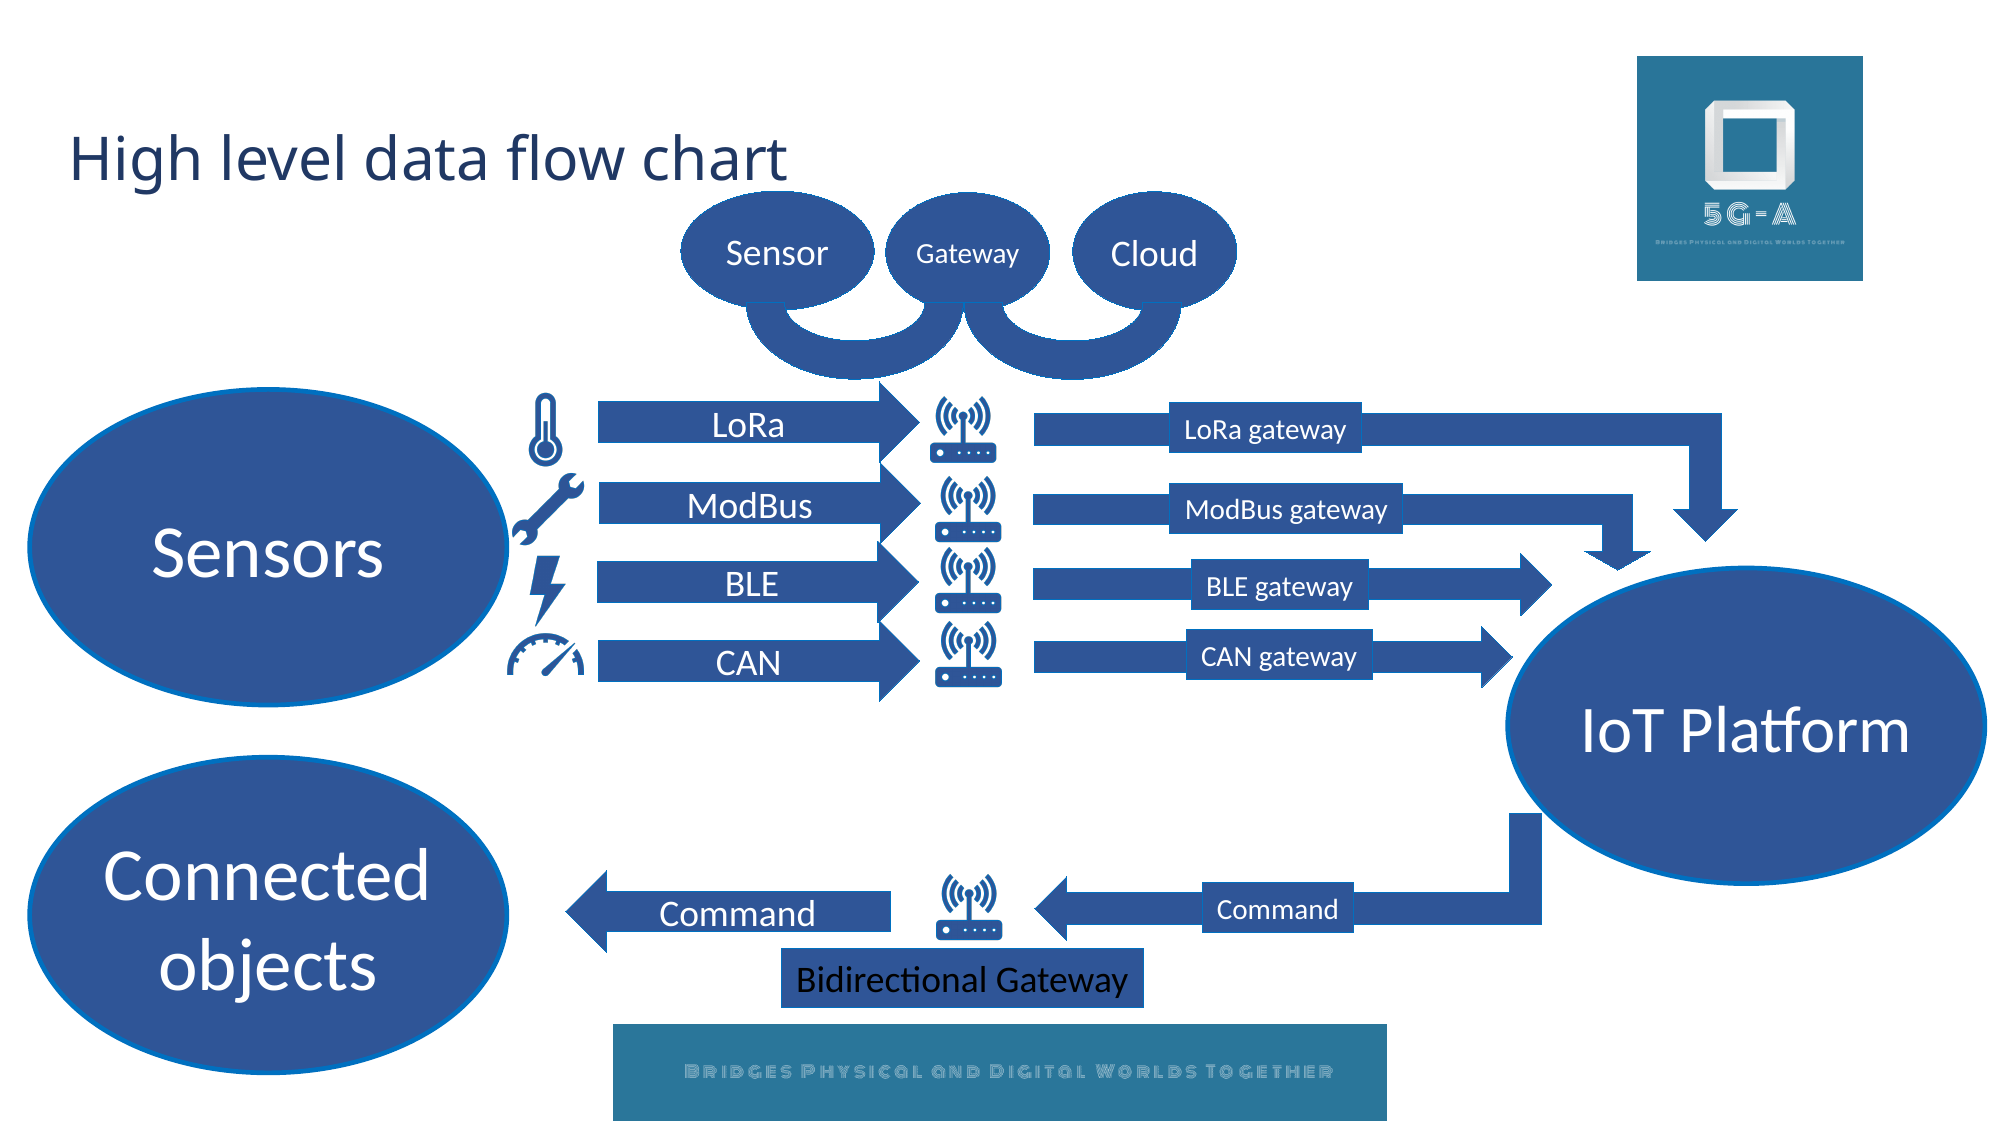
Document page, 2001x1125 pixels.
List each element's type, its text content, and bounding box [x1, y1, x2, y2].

text_box BLE gateway [1191, 559, 1369, 610]
text_box [1354, 813, 1542, 925]
picture [1637, 56, 1863, 281]
text_box Command [565, 870, 891, 953]
text_box ModBus gateway [1169, 483, 1403, 534]
picture [613, 1024, 1387, 1121]
text_box CAN gateway [1186, 629, 1373, 680]
text_box [964, 302, 1182, 380]
text_box Cloud [1072, 202, 1237, 310]
text_box [1034, 876, 1202, 941]
text_box Gateway [885, 202, 1050, 306]
picture [506, 390, 585, 469]
picture [509, 470, 587, 549]
text_box Bidirectional Gateway [781, 948, 1144, 1008]
picture [917, 383, 1015, 700]
text_box [746, 302, 964, 380]
text_box [1362, 413, 1738, 542]
text_box CAN [598, 620, 920, 702]
text_box Sensors [29, 389, 507, 706]
picture [504, 550, 589, 695]
text_box Connected objects [29, 757, 507, 1073]
text_box [1403, 494, 1651, 571]
text_box ModBus [599, 462, 921, 543]
text_box [1034, 413, 1169, 446]
text_box [1373, 626, 1513, 688]
text_box [1033, 568, 1191, 600]
picture [923, 860, 1015, 953]
text_box IoT Platform [1507, 567, 1985, 884]
text_box LoRa [598, 381, 917, 463]
text_box LoRa gateway [1169, 402, 1362, 453]
text_box [1033, 494, 1169, 525]
text_box [1369, 553, 1552, 616]
text_box Command [1202, 882, 1354, 933]
title High level data flow chart [53, 120, 1467, 202]
text_box [1034, 641, 1186, 673]
text_box BLE [597, 541, 919, 623]
text_box Sensor [680, 202, 875, 310]
